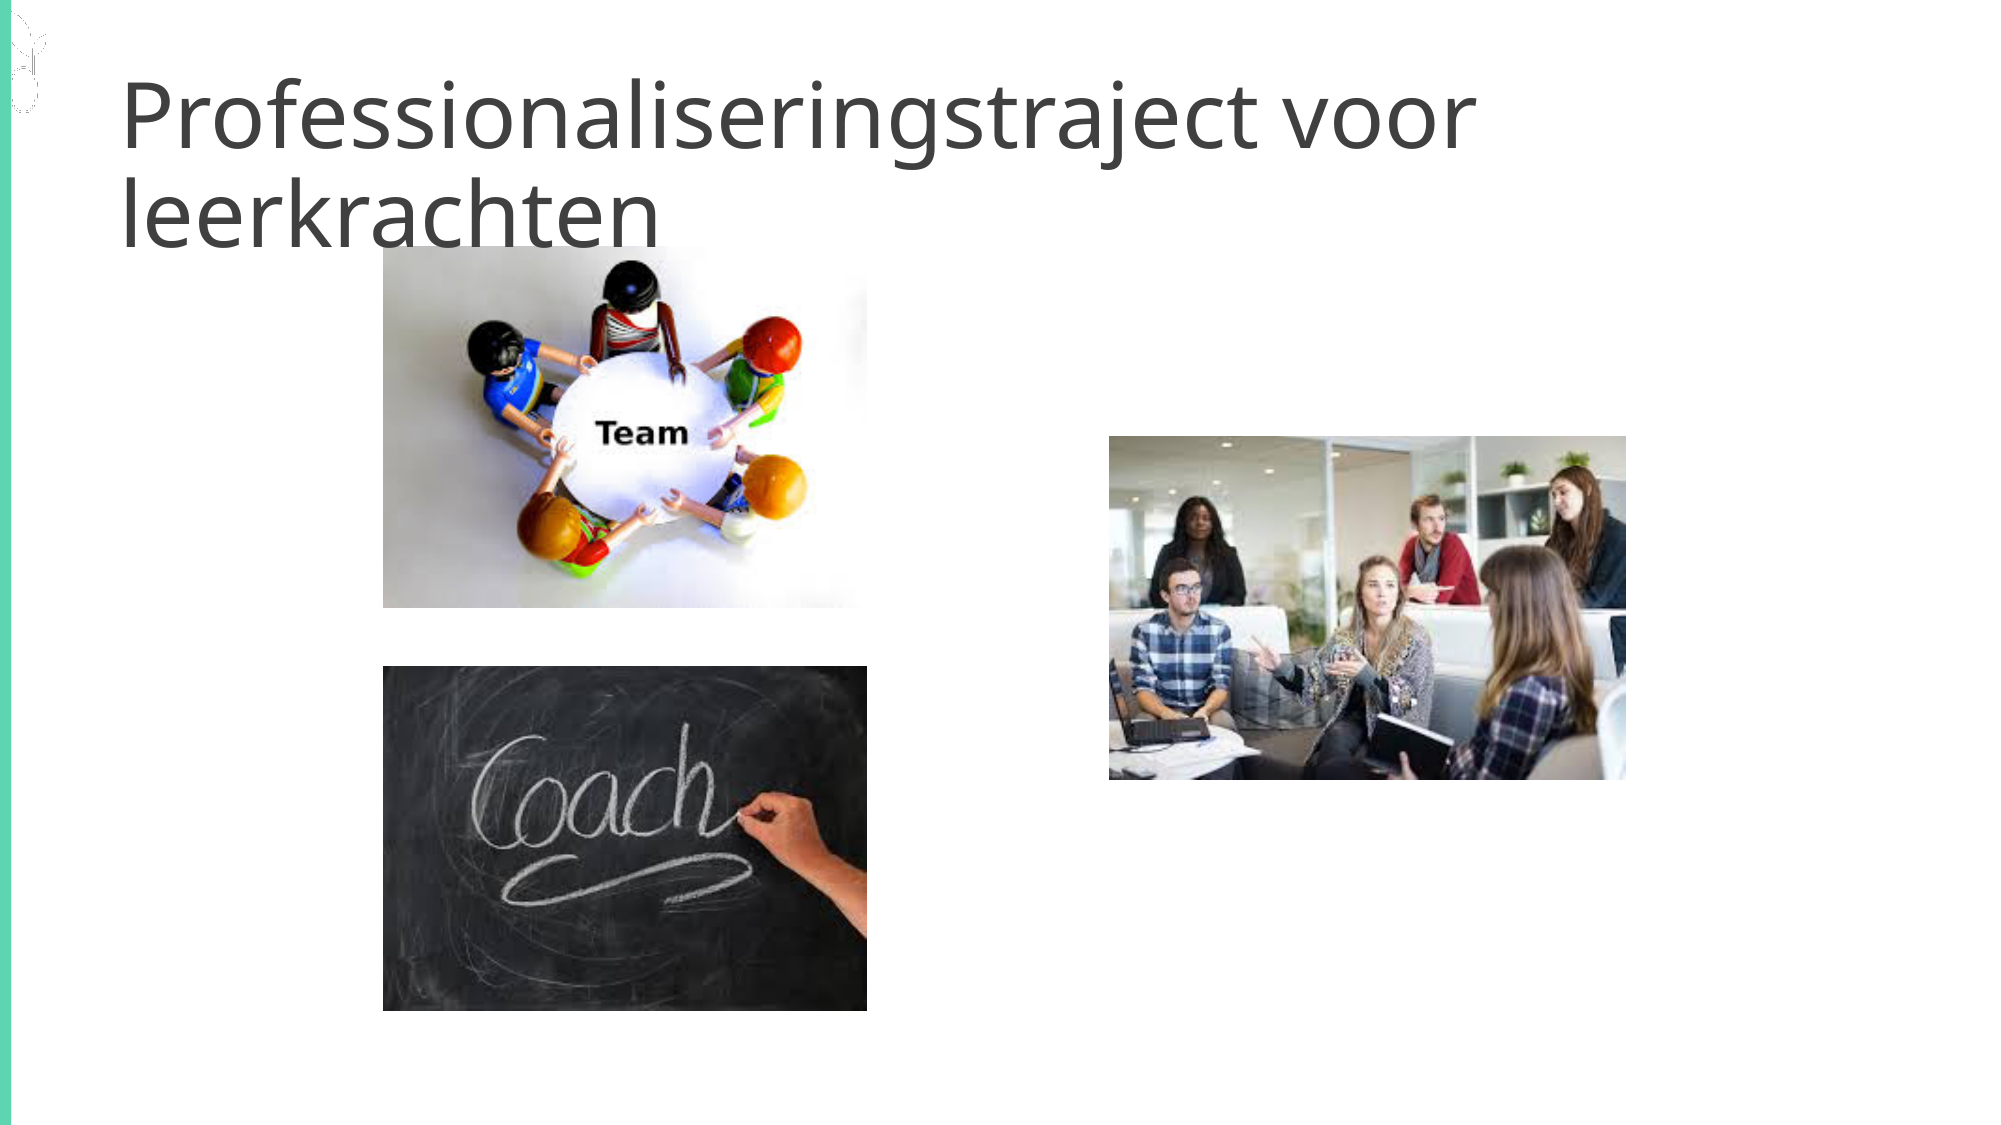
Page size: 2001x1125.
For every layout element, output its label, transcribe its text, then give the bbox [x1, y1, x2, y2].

picture [1108, 436, 1626, 780]
picture [383, 246, 867, 609]
text_box Professionaliseringstraject voor leerkrachten [104, 62, 2000, 315]
picture [383, 666, 867, 1011]
